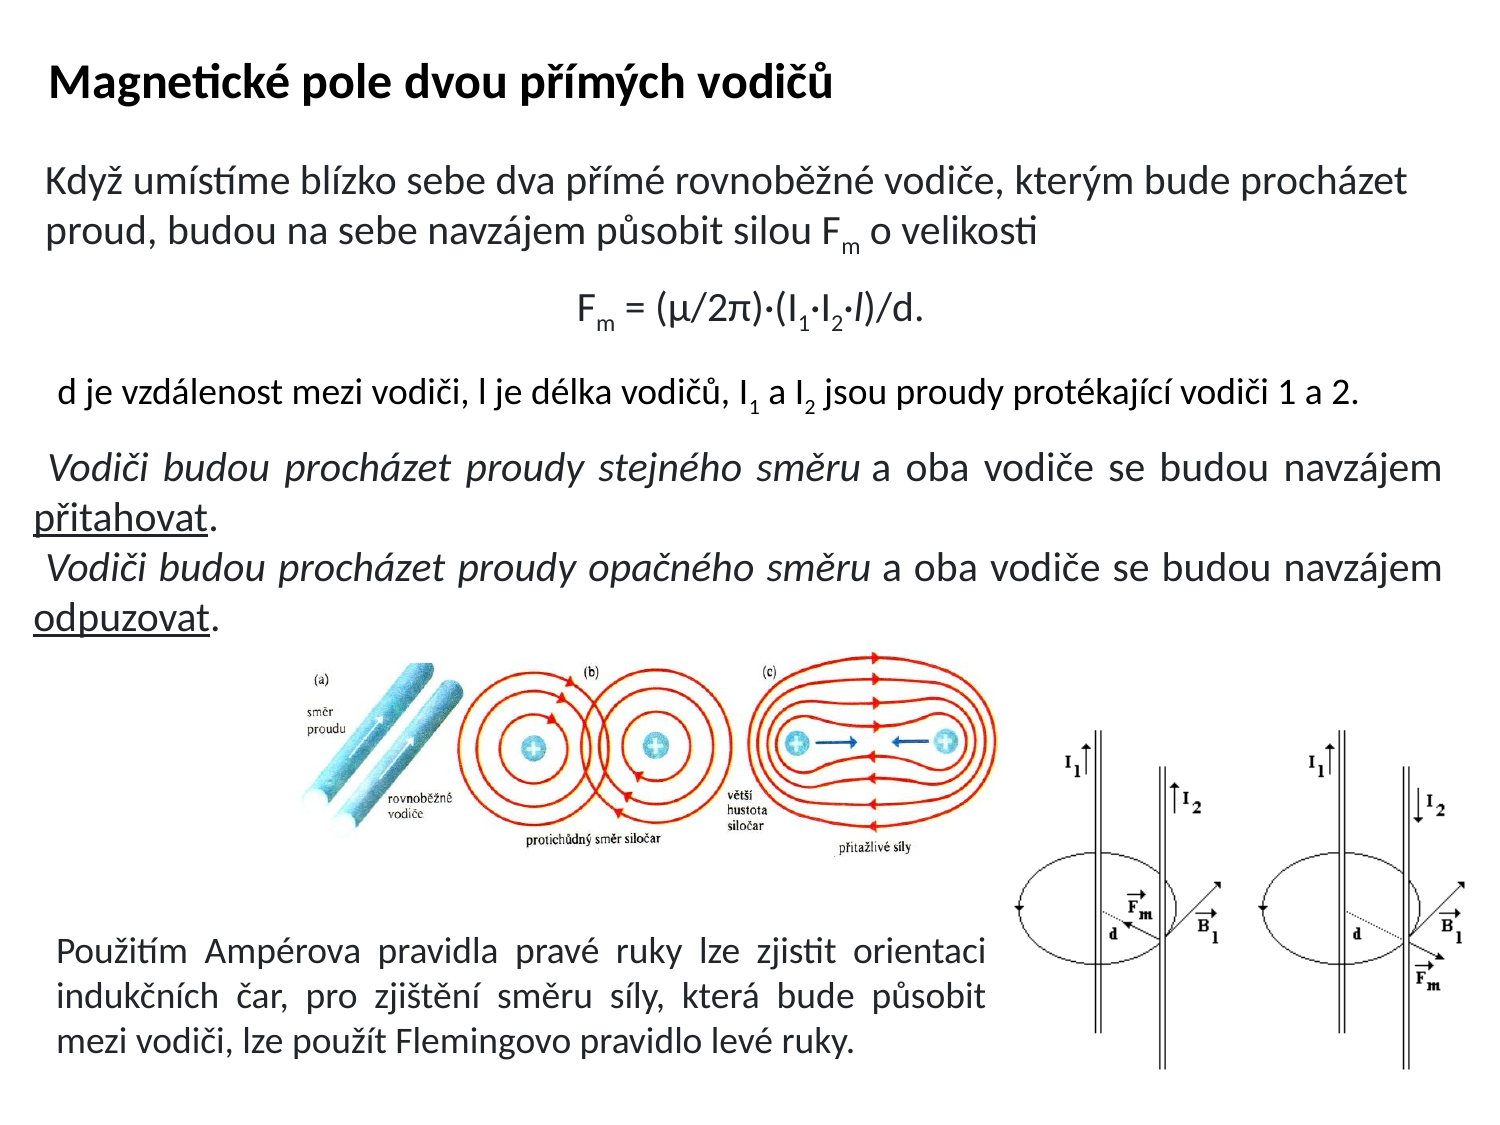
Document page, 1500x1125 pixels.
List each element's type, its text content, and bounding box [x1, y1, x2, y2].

text_box d je vzdálenost mezi vodiči, l je délka vodičů, I1 a I2 jsou proudy protékající vodiči 1 a 2. [42, 360, 1376, 426]
text_box Vodiči budou procházet proudy stejného směru a oba vodiče se budou navzájem přitahovat. Vodiči budou procházet proudy opačného směru a oba vodiče se budou navzájem odpuzovat. [18, 432, 1458, 648]
text_box Použitím Ampérova pravidla pravé ruky lze zjistit orientaci indukčních čar, pro zjištění směru síly, která bude působit mezi vodiči, lze použít Flemingovo pravidlo levé ruky. [41, 918, 1002, 1069]
picture [294, 649, 1002, 857]
text_box Když umístíme blízko sebe dva přímé rovnoběžné vodiče, kterým bude procházet proud, budou na sebe navzájem působit silou Fm o velikosti Fm = (μ/2π)·(I1·I2·l)/d. [30, 145, 1472, 364]
text_box Magnetické pole dvou přímých vodičů [34, 40, 851, 116]
picture [1012, 729, 1470, 1071]
